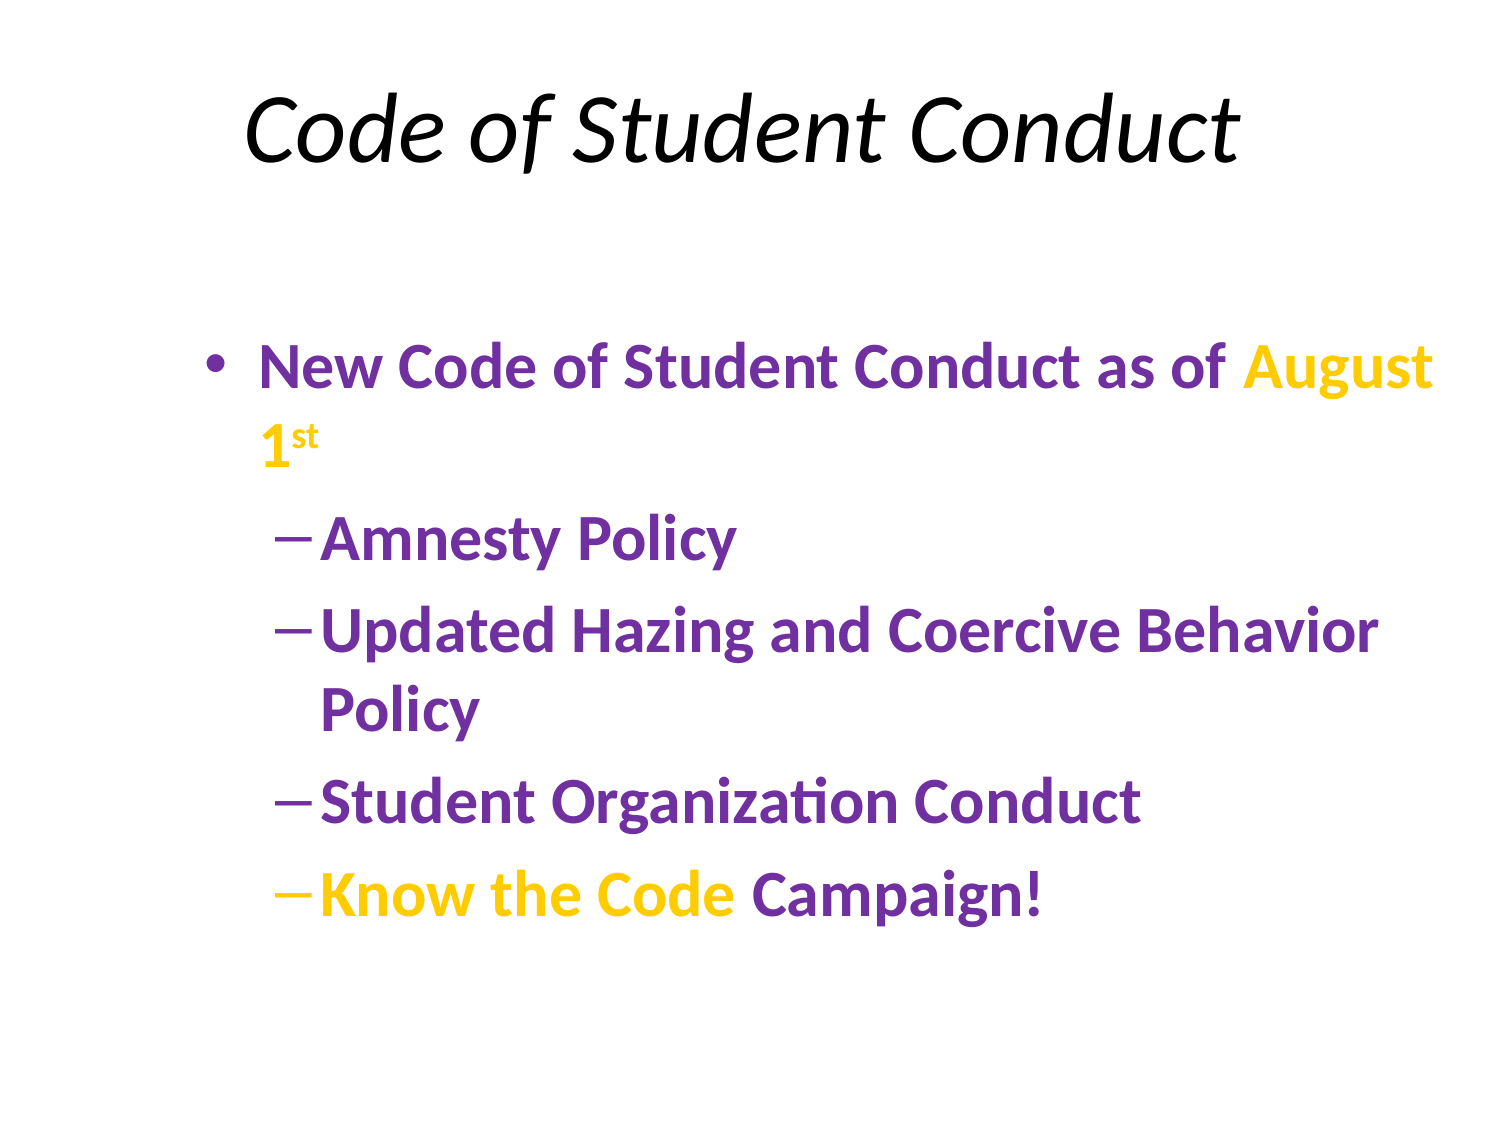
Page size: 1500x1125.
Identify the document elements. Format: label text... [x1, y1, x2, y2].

title Code of Student Conduct [99, 40, 1438, 204]
list New Code of Student Conduct as of August 1st Amnesty Policy Updated Hazing and Coercive Behavior Policy Student Organization Conduct Know the Code Campaign! [189, 315, 1480, 942]
